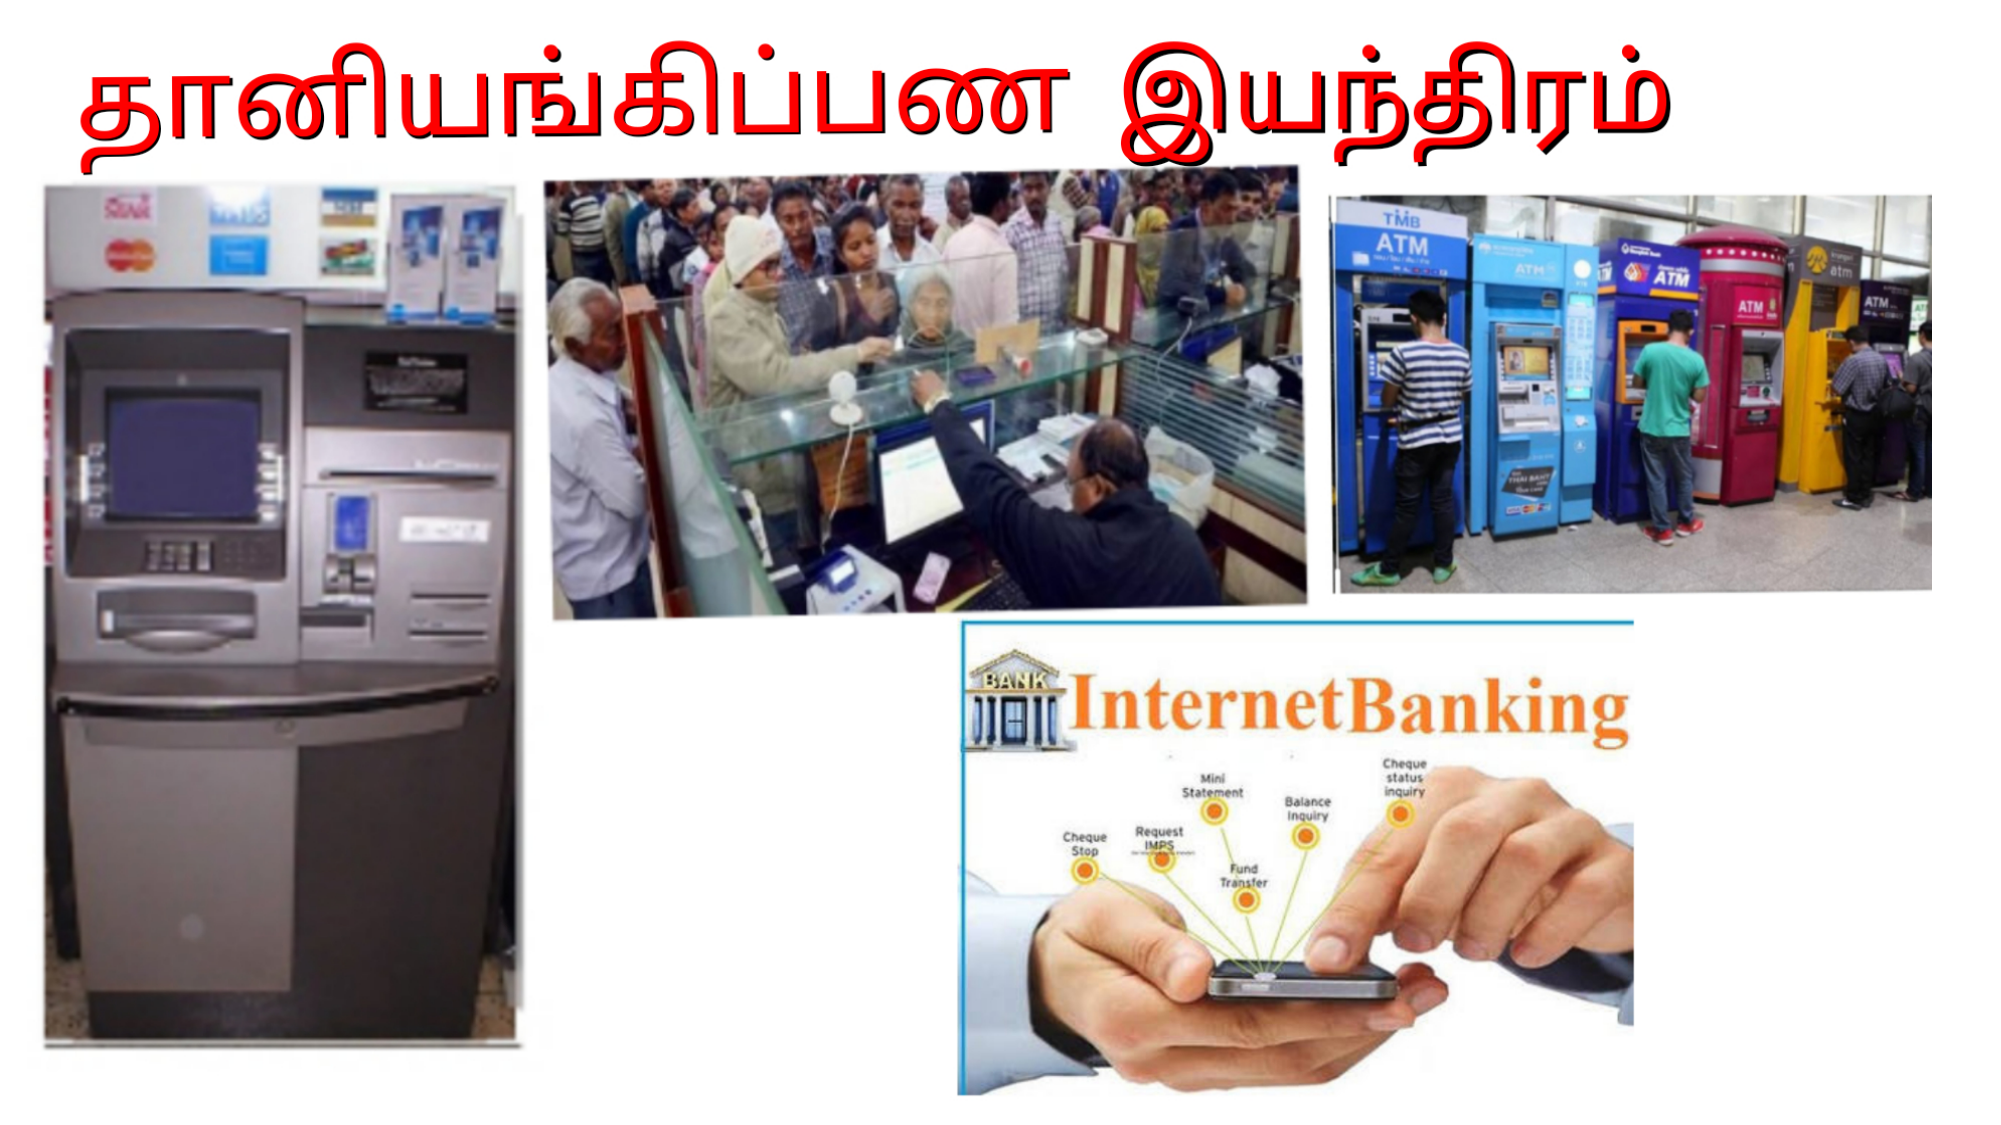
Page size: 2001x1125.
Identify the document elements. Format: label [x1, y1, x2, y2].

list [0, 22, 1932, 1125]
